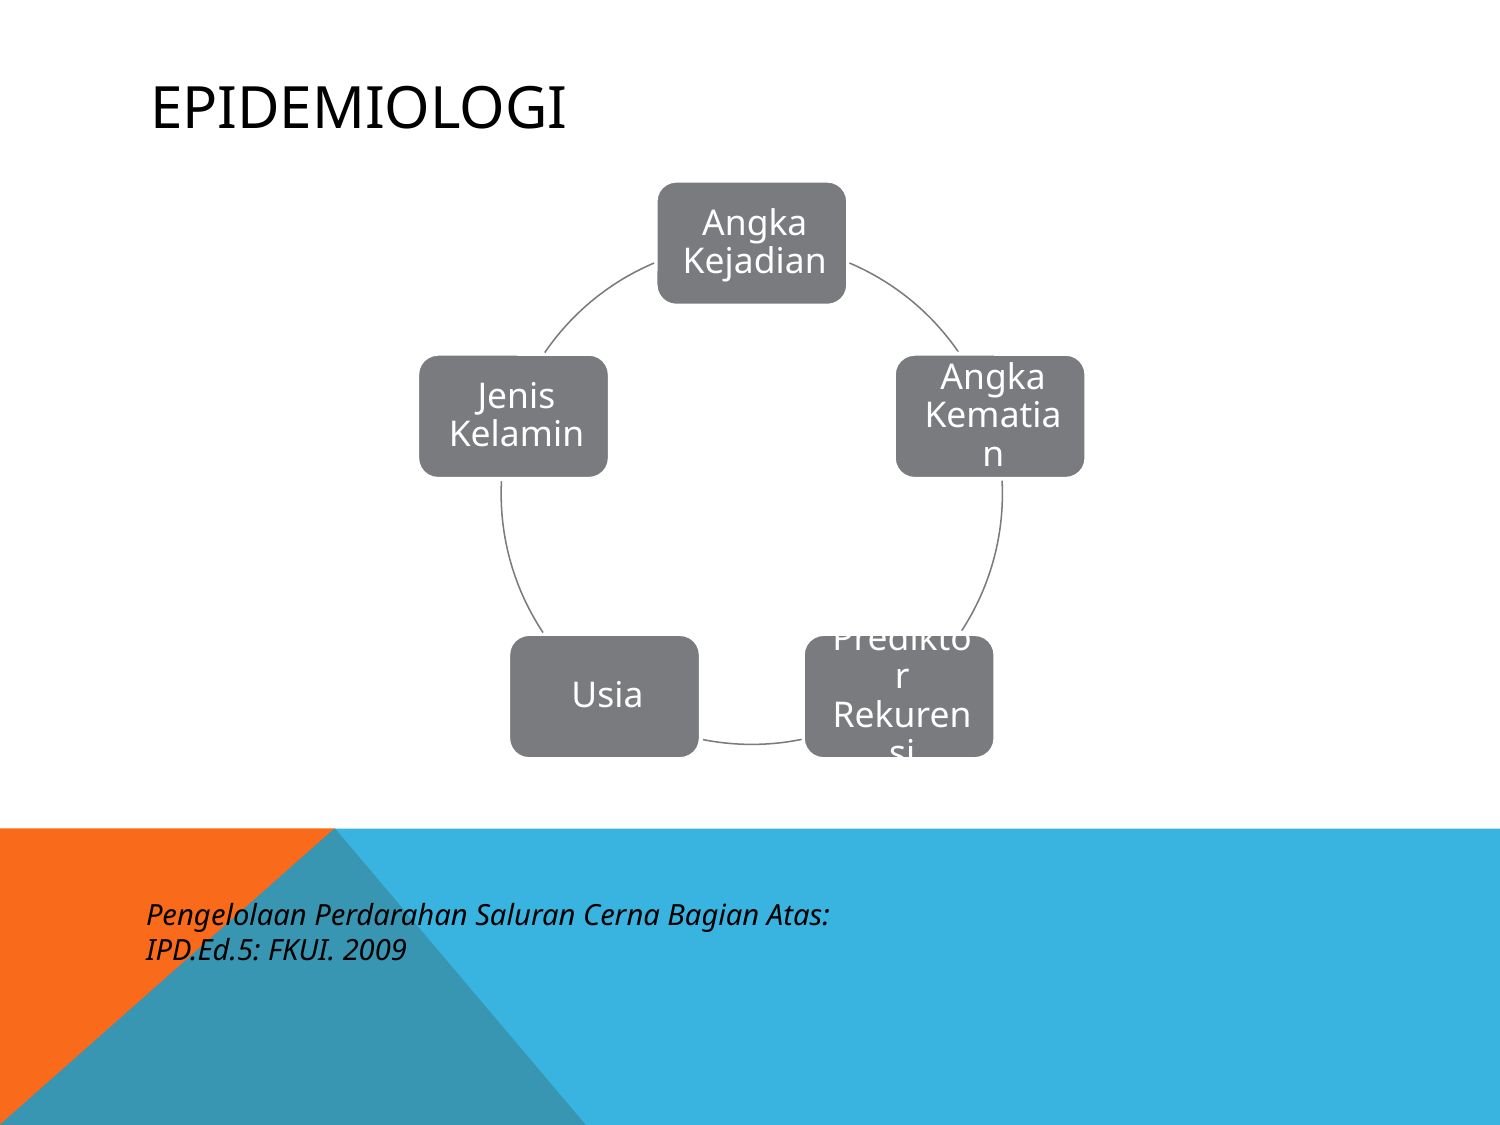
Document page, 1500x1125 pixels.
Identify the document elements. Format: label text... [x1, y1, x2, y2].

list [134, 180, 1369, 768]
title EPIDEMIOLOGI [135, 60, 1369, 150]
text_box Pengelolaan Perdarahan Saluran Cerna Bagian Atas: IPD.Ed.5: FKUI. 2009 [131, 888, 957, 974]
